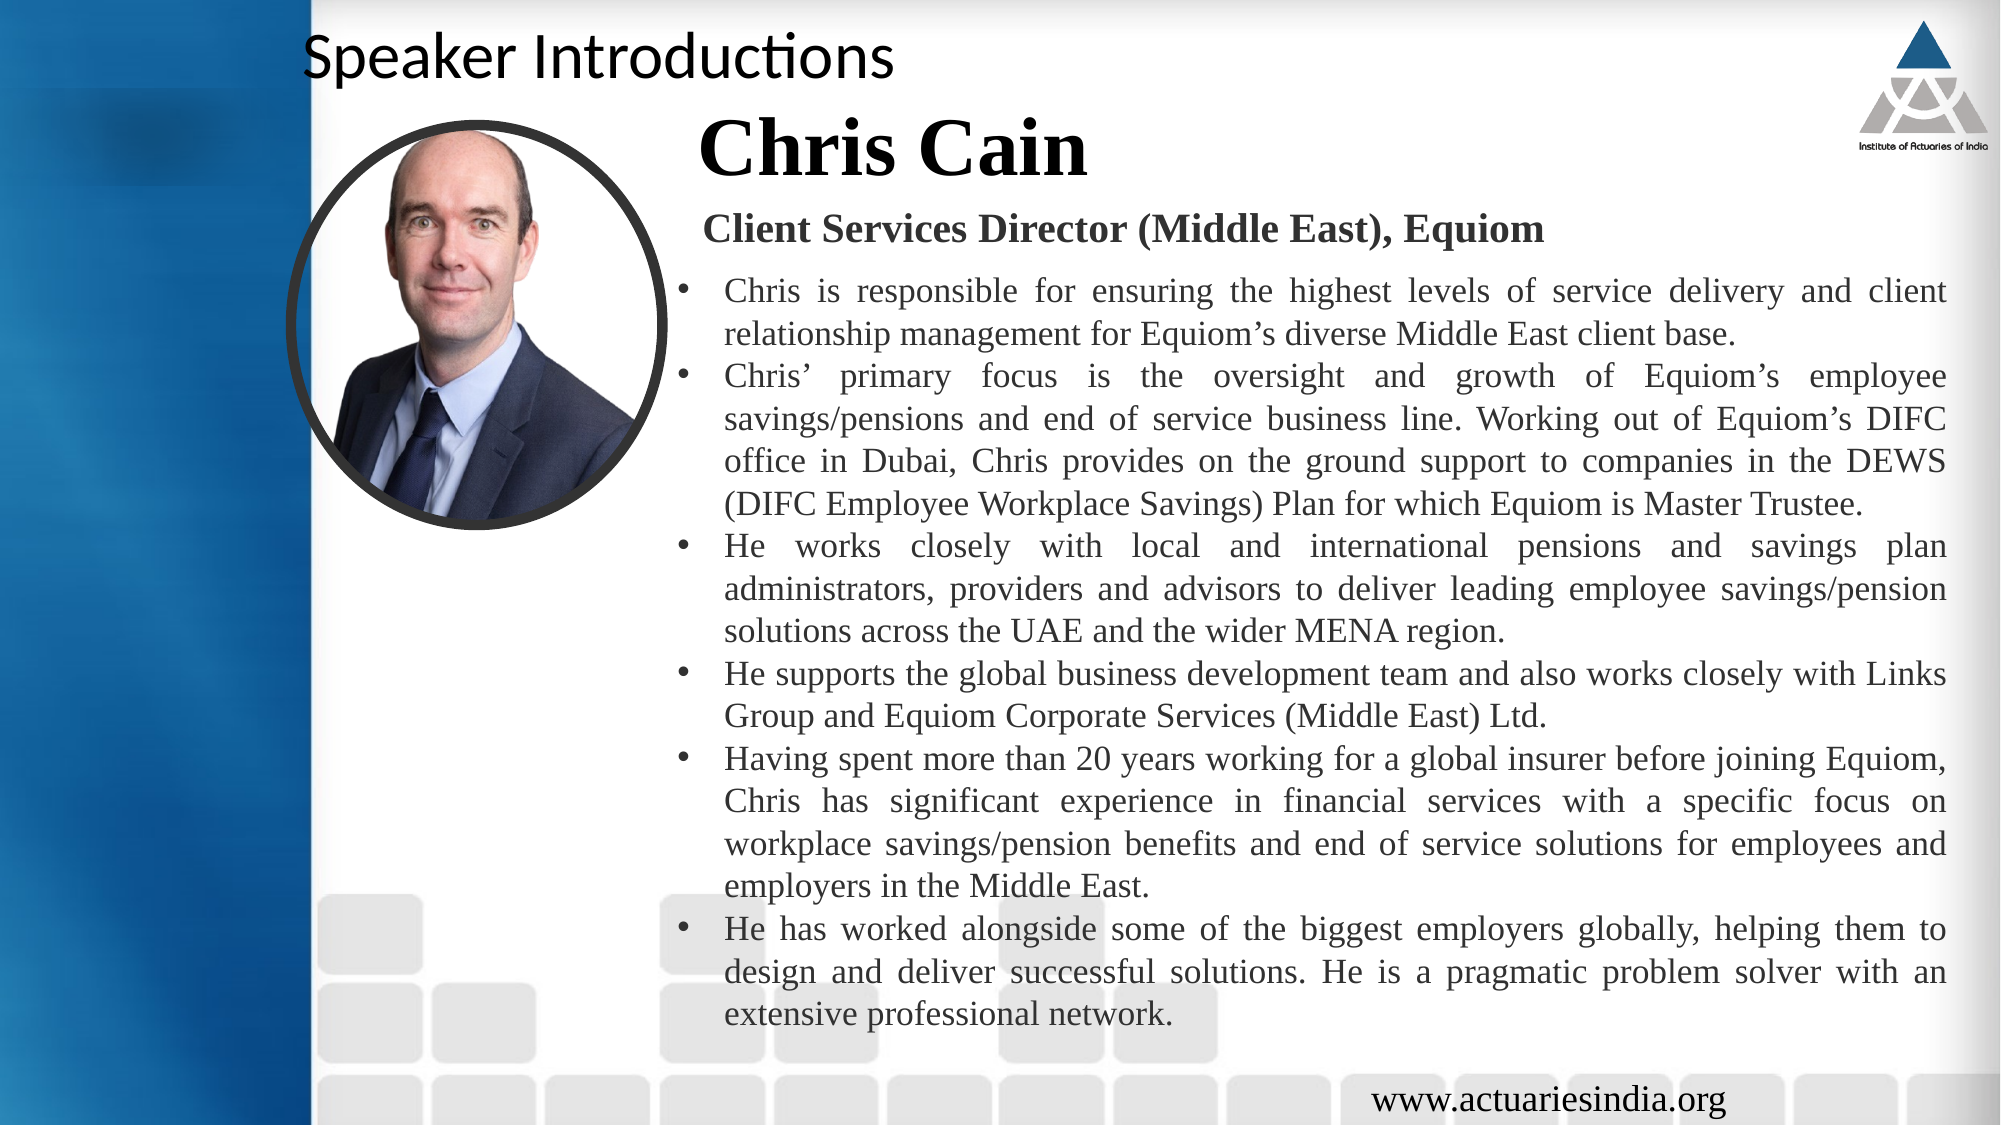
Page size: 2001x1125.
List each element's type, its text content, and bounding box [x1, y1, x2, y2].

text_box Chris Cain Client Services Director (Middle East), Equiom Chris is responsible for ensuring the highest levels of service delivery and client relationship management for Equiom’s diverse Middle East client base. Chris’ primary focus is the oversight and growth of Equiom’s employee savings/pensions and end of service business line. Working out of Equiom’s DIFC office in Dubai, Chris provides on the ground support to companies in the DEWS (DIFC Employee Workplace Savings) Plan for which Equiom is Master Trustee. He works closely with local and international pensions and savings plan administrators, providers and advisors to deliver leading employee savings/pension solutions across the UAE and the wider MENA region. He supports the global business development team and also works closely with Links Group and Equiom Corporate Services (Middle East) Ltd. Having spent more than 20 years working for a global insurer before joining Equiom, Chris has significant experience in financial services with a specific focus on workplace savings/pension benefits and end of service solutions for employees and employers in the Middle East. He has worked alongside some of the biggest employers globally, helping them to design and deliver successful solutions. He is a pragmatic problem solver with an extensive professional network. [662, 84, 1963, 1040]
text_box www.actuariesindia.org [1356, 1066, 1832, 1125]
picture [0, 0, 2001, 1125]
text_box Speaker Introductions [287, 0, 1775, 116]
